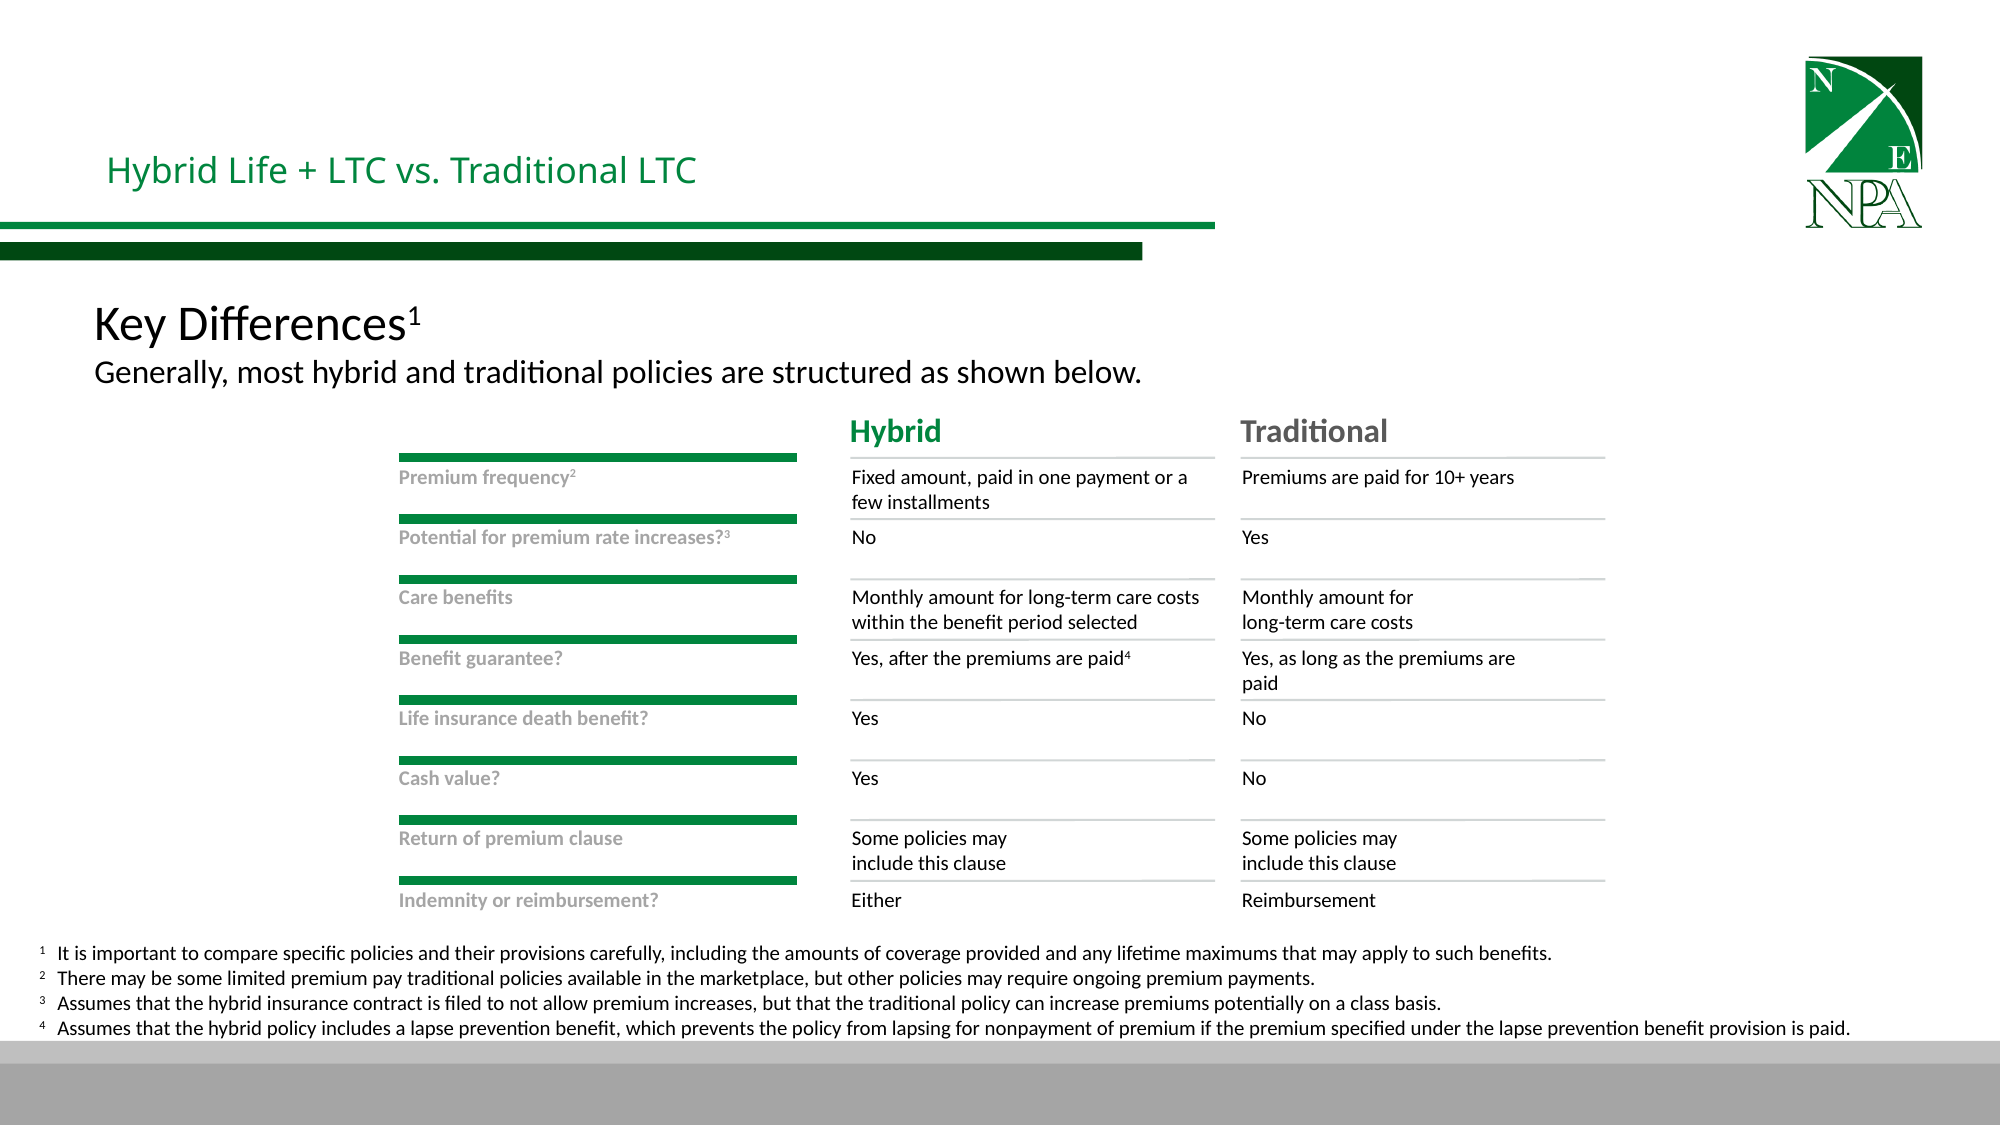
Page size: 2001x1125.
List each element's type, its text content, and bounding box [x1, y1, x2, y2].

text_box Key Differences1 Generally, most hybrid and traditional policies are structured as shown below. [79, 282, 1441, 398]
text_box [398, 457, 834, 912]
picture [1798, 52, 1927, 231]
text_box 1 It is important to compare specific policies and their provisions carefully, including the amounts of coverage provided and any lifetime maximums that may apply to such benefits. 2 There may be some limited premium pay traditional policies available in the marketplace, but other policies may require ongoing premium payments. 3 Assumes that the hybrid insurance contract is filed to not allow premium increases, but that the traditional policy can increase premiums potentially on a class basis. 4 Assumes that the hybrid policy includes a lapse prevention benefit, which prevents the policy from lapsing for nonpayment of premium if the premium specified under the lapse prevention benefit provision is paid. [24, 932, 2000, 1047]
title Hybrid Life + LTC vs. Traditional LTC [91, 144, 1413, 200]
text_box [850, 408, 1215, 912]
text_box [1240, 408, 1606, 912]
